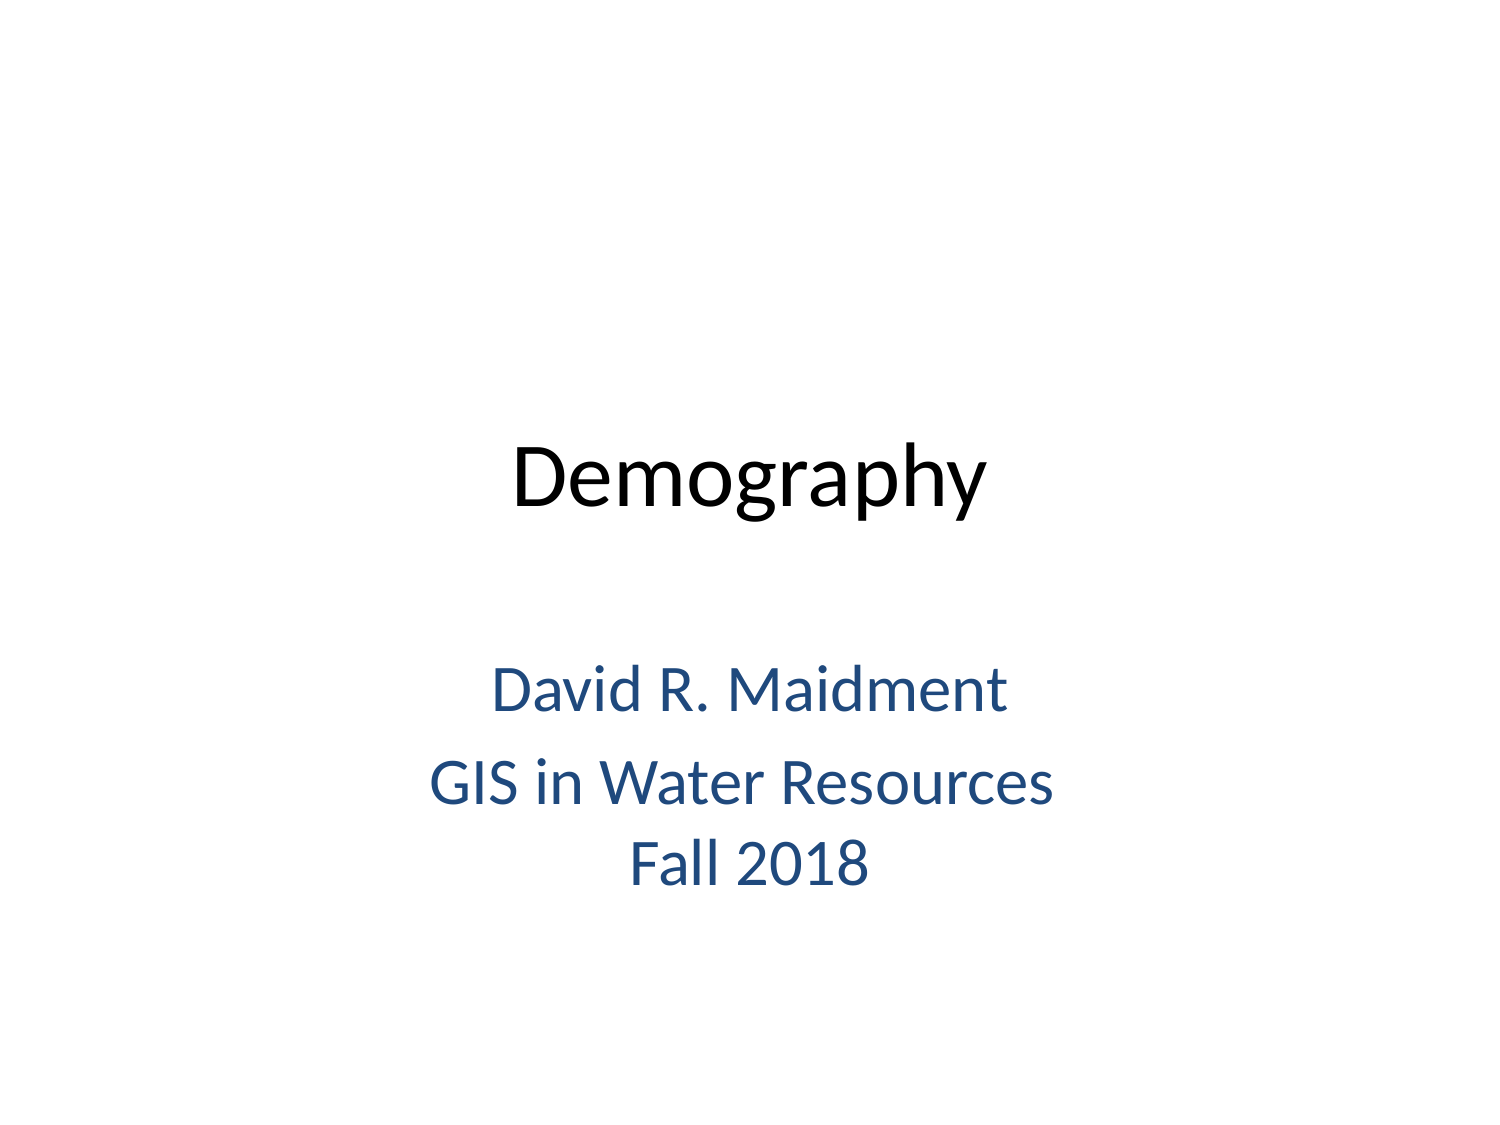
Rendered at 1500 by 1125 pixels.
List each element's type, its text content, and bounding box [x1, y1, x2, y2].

subtitle David R. Maidment GIS in Water Resources Fall 2018 [225, 637, 1275, 925]
title Demography [112, 349, 1388, 591]
